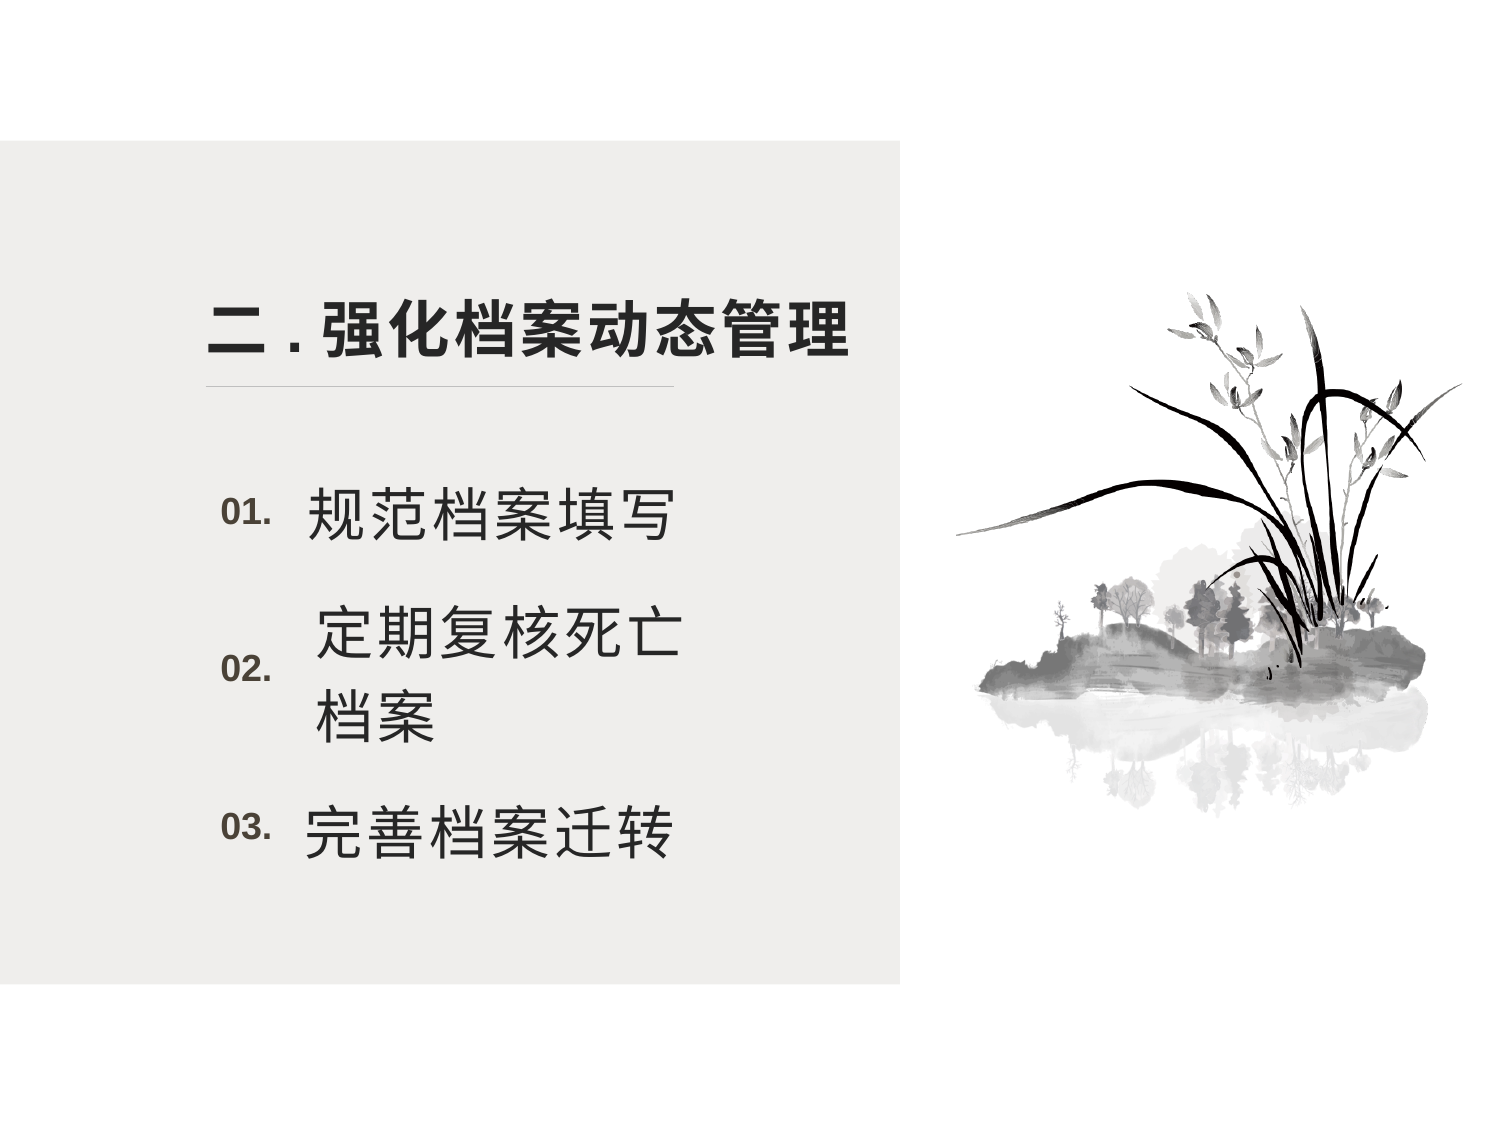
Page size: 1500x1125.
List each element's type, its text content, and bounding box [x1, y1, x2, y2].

text_box 规范档案填写 [292, 456, 711, 565]
text_box 01. [205, 479, 290, 549]
text_box 完善档案迁转 [289, 774, 731, 884]
text_box 二.强化档案动态管理 [205, 267, 864, 377]
text_box 02. [205, 636, 290, 707]
text_box 定期复核死亡档案 [300, 574, 731, 683]
picture [936, 292, 1463, 833]
text_box 03. [205, 794, 289, 864]
